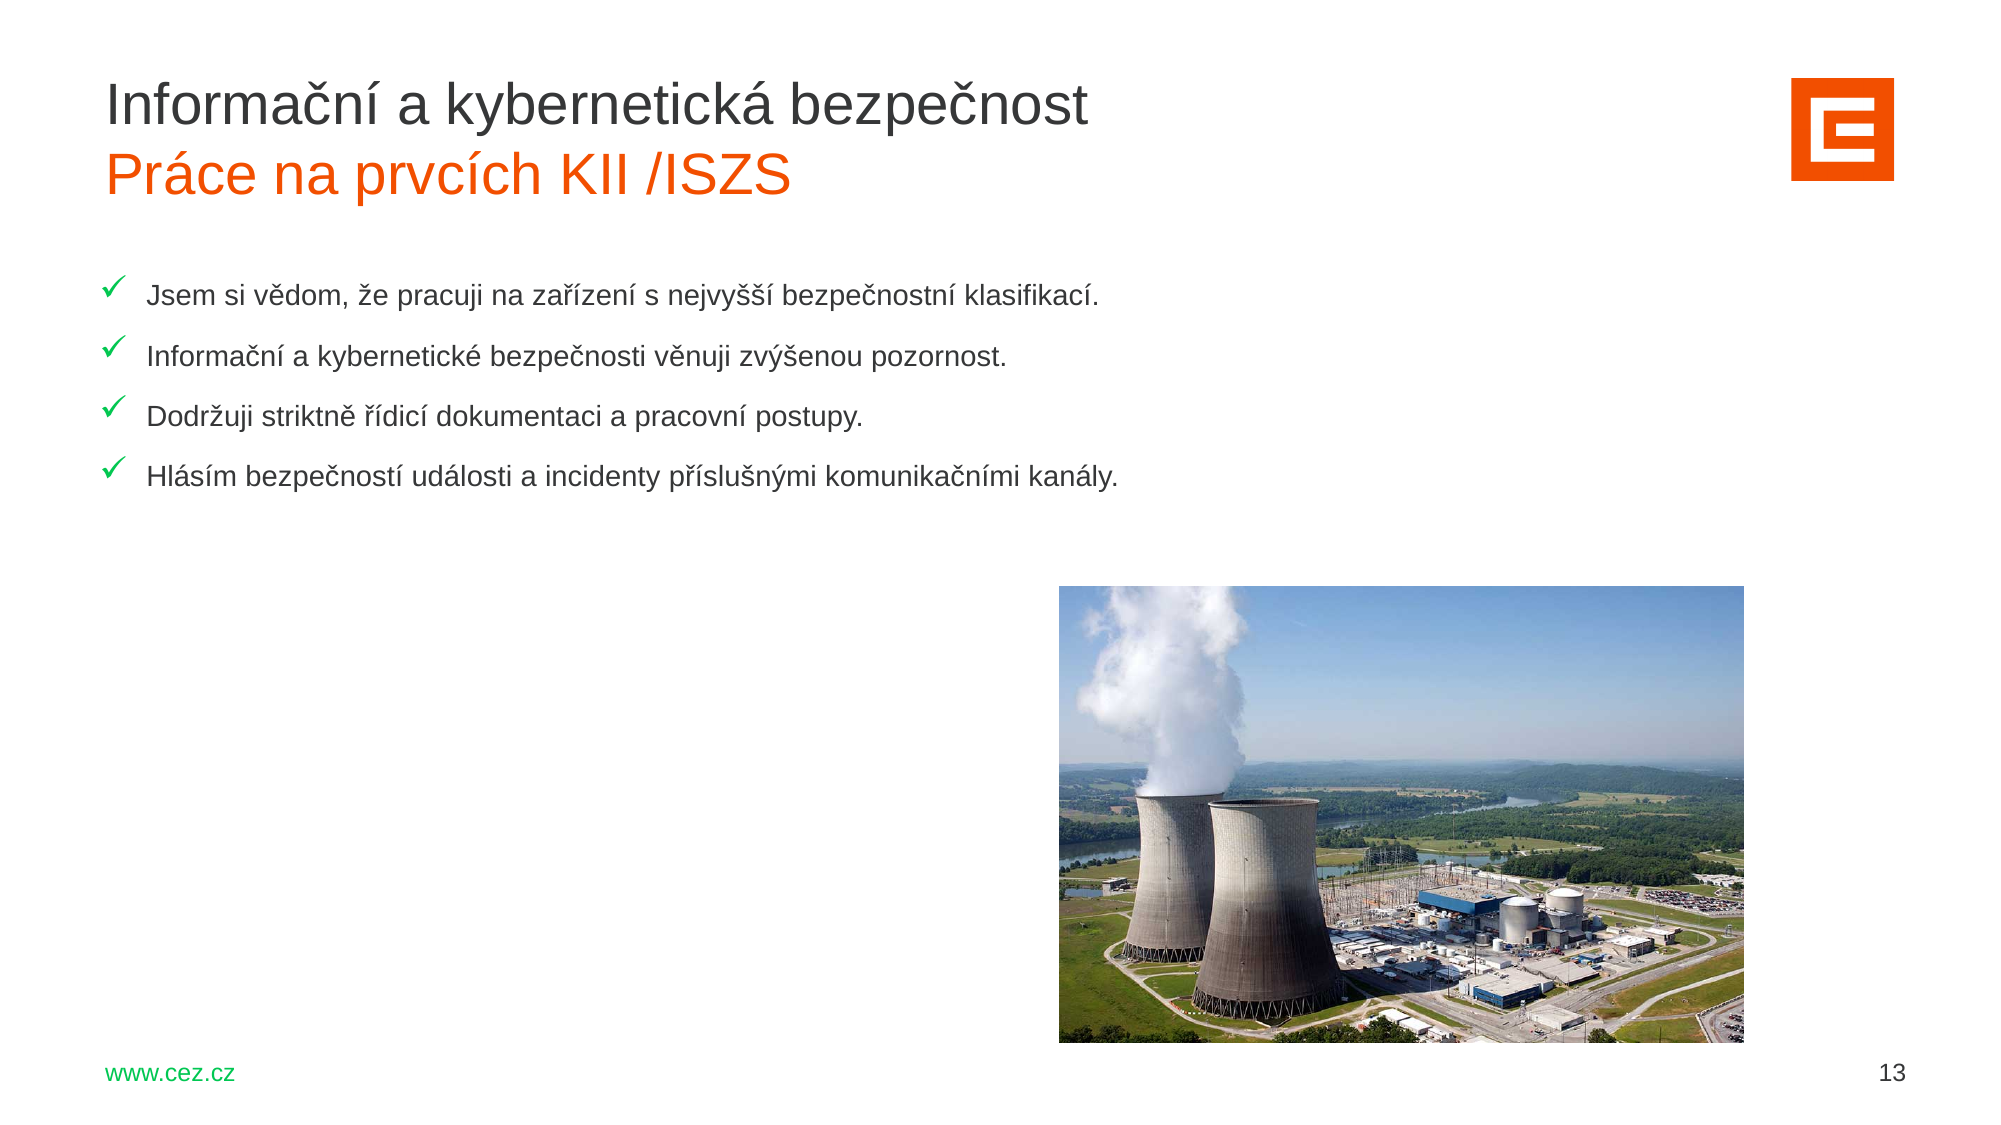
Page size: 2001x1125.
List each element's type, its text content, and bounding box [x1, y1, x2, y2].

text_box Jsem si vědom, že pracuji na zařízení s nejvyšší bezpečnostní klasifikací. Informační a kybernetické bezpečnosti věnuji zvýšenou pozornost. Dodržuji striktně řídicí dokumentaci a pracovní postupy. Hlásím bezpečností události a incidenty příslušnými komunikačními kanály. [84, 256, 1420, 519]
picture [1058, 585, 1744, 1043]
picture [1791, 78, 1897, 181]
list Informační a kybernetická bezpečnost Práce na prvcích KII /ISZS [90, 58, 1780, 216]
